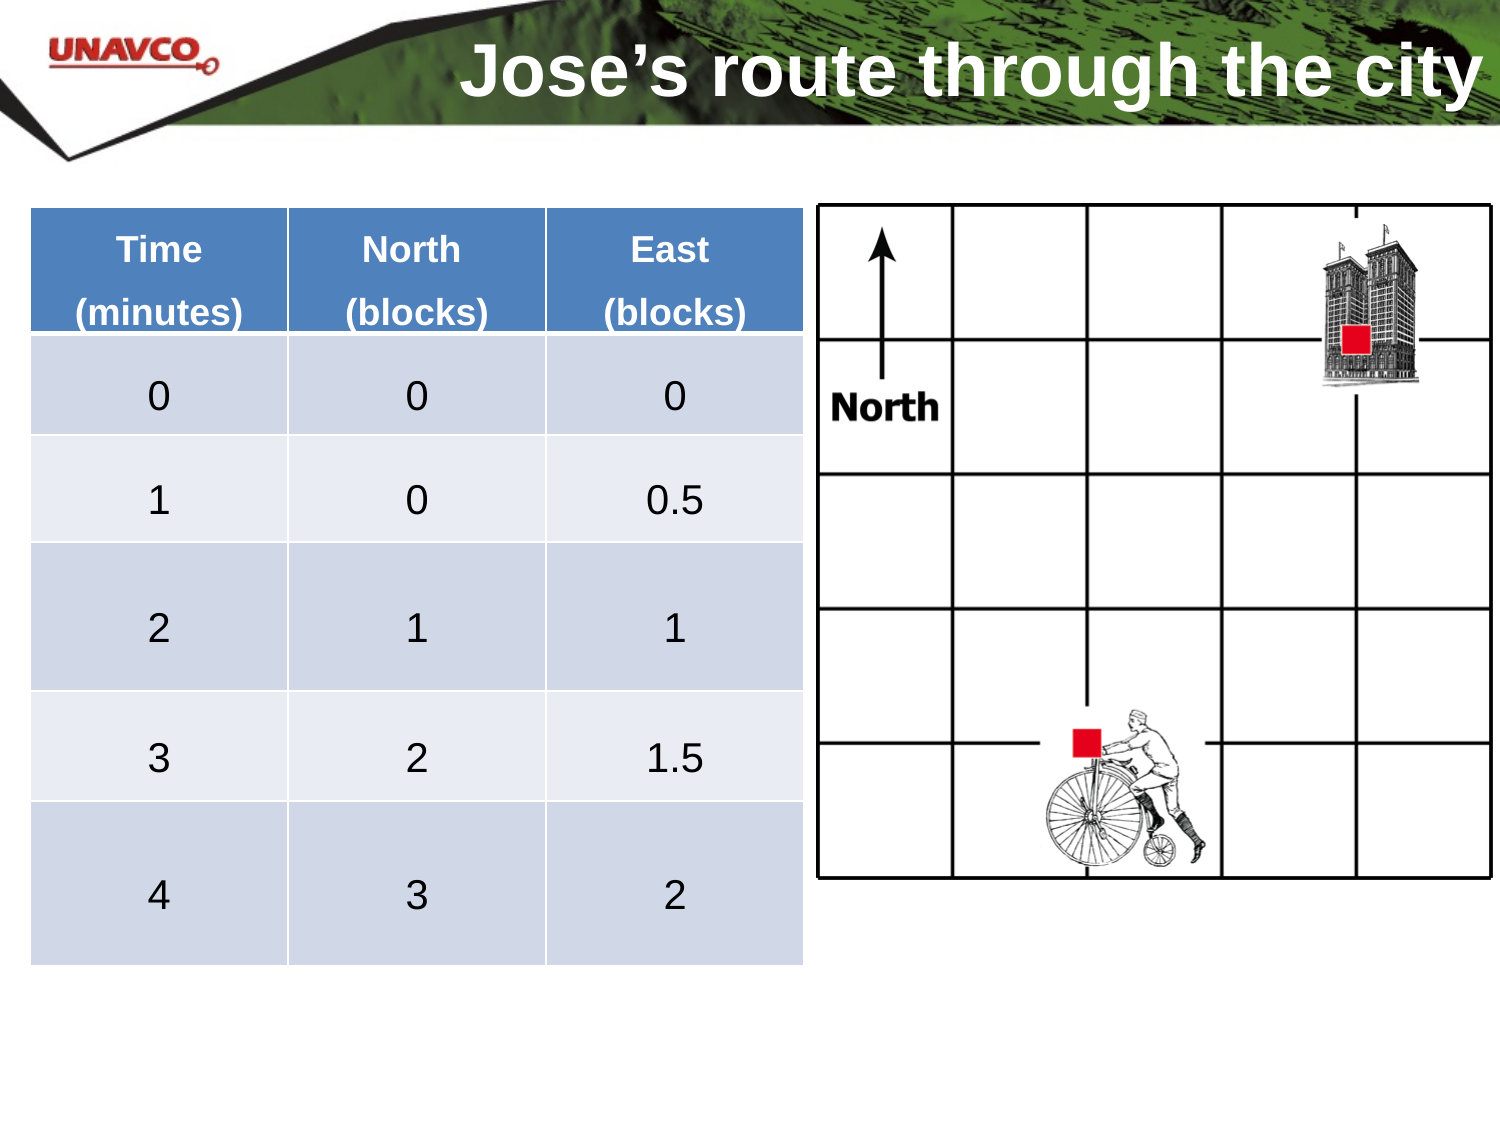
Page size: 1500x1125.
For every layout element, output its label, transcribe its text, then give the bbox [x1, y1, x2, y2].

table_cell 1 [289, 543, 545, 690]
picture [816, 203, 1493, 880]
table_cell 3 [289, 802, 545, 965]
table_cell 0 [547, 336, 803, 434]
table_cell 2 [547, 802, 803, 965]
table_cell 0 [289, 436, 545, 541]
title Jose’s route through the city [344, 14, 1500, 113]
table_cell 2 [289, 692, 545, 800]
table_cell 1 [31, 436, 287, 541]
picture [0, 0, 1500, 169]
table_cell 2 [31, 543, 287, 690]
table_header East (blocks) [547, 208, 803, 331]
table_cell 1.5 [547, 692, 803, 800]
table_header Time (minutes) [31, 208, 287, 331]
table_cell 1 [547, 543, 803, 690]
table_cell 3 [31, 692, 287, 800]
table_cell 4 [31, 802, 287, 965]
table_cell 0 [31, 336, 287, 434]
table_header North (blocks) [289, 208, 545, 331]
table_cell 0 [289, 336, 545, 434]
table_cell 0.5 [547, 436, 803, 541]
